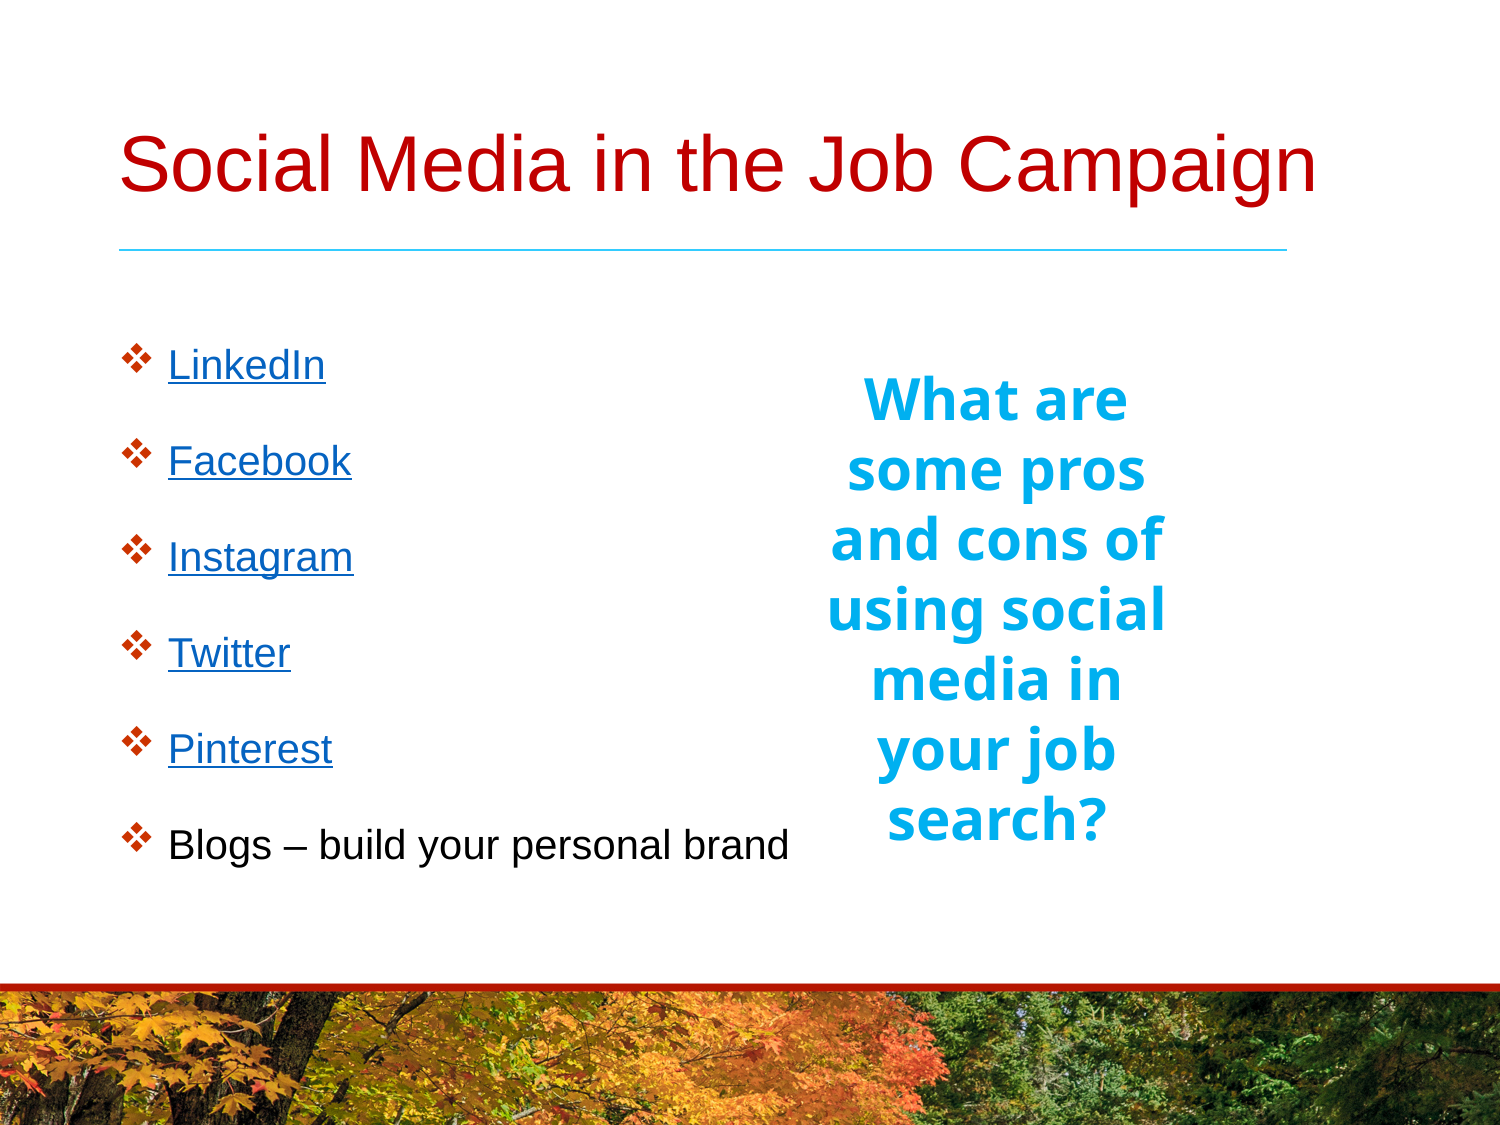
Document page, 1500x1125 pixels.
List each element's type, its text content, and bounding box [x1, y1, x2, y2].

picture [0, 0, 1500, 1125]
list LinkedIn Facebook Instagram Twitter Pinterest Blogs – build your personal brand [103, 305, 1287, 1020]
text_box What are some pros and cons of using social media in your job search? [792, 354, 1202, 860]
title Social Media in the Job Campaign [103, 57, 1381, 275]
